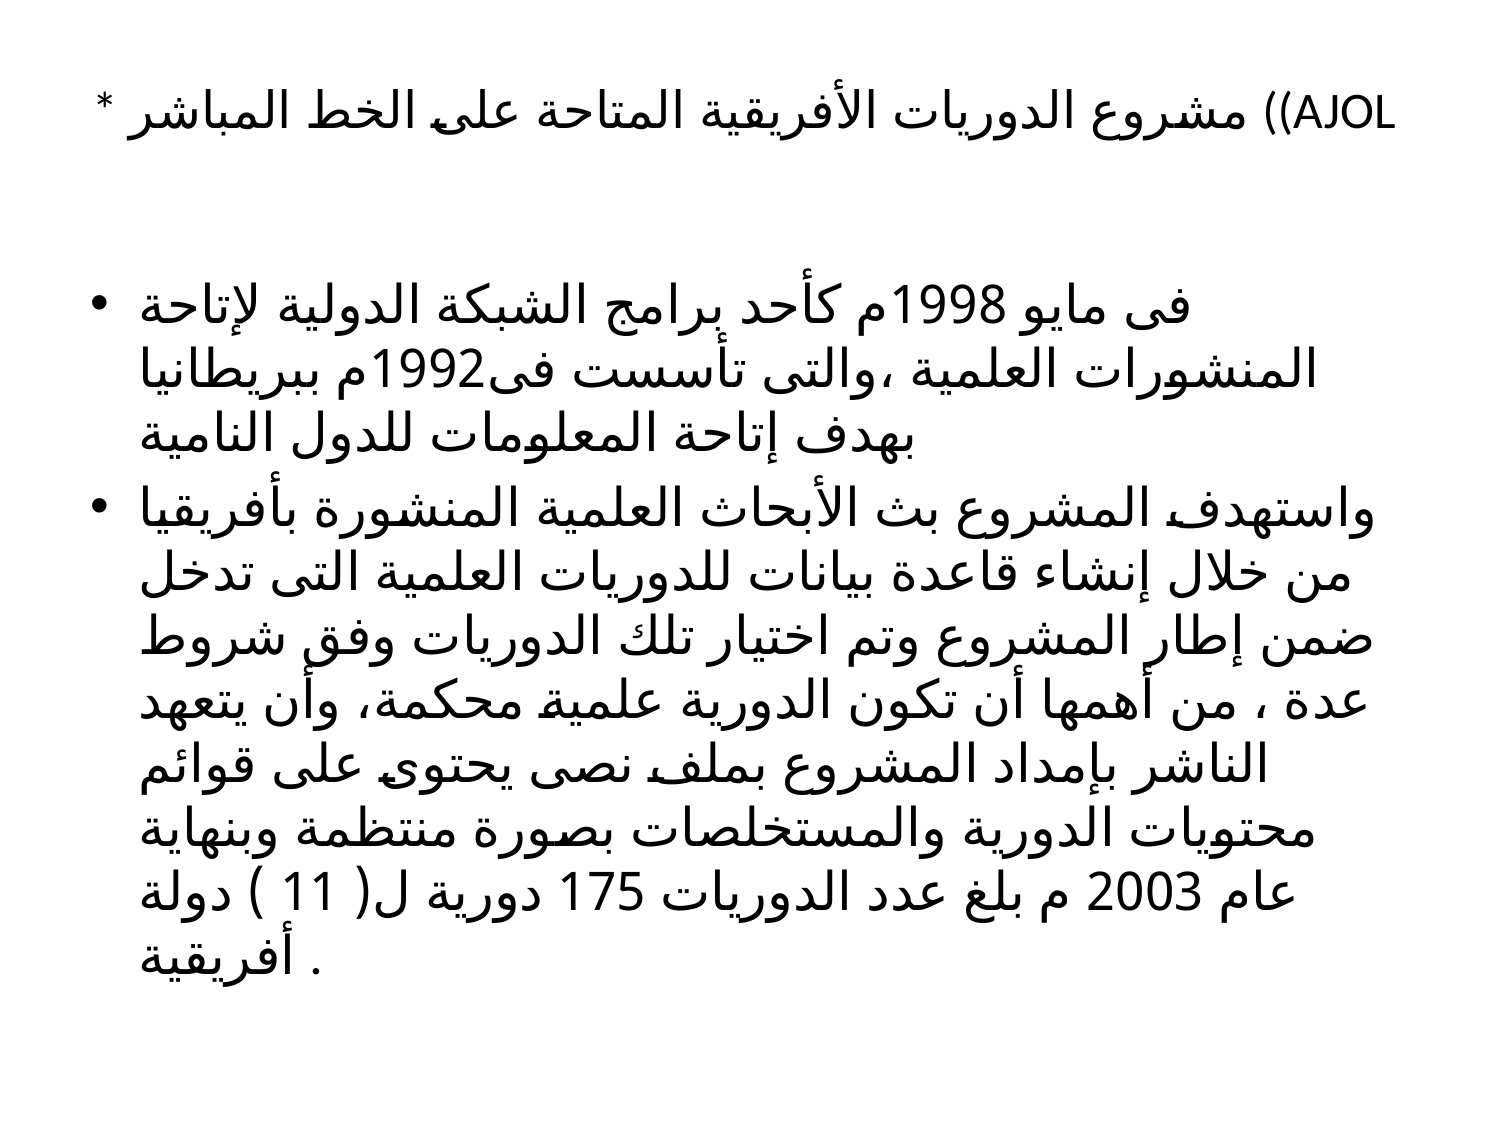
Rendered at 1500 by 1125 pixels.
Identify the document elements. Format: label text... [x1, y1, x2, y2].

title * مشروع الدوريات الأفريقية المتاحة على الخط المباشر ((AJOL [75, 45, 1425, 233]
list فى مايو 1998م كأحد برامج الشبكة الدولية لإتاحة المنشورات العلمية ،والتى تأسست فى1992م ببريطانيا بهدف إتاحة المعلومات للدول النامية واستهدف المشروع بث الأبحاث العلمية المنشورة بأفريقيا من خلال إنشاء قاعدة بيانات للدوريات العلمية التى تدخل ضمن إطار المشروع وتم اختيار تلك الدوريات وفق شروط عدة ، من أهمها أن تكون الدورية علمية محكمة، وأن يتعهد الناشر بإمداد المشروع بملف نصى يحتوى على قوائم محتويات الدورية والمستخلصات بصورة منتظمة وبنهاية عام 2003 م بلغ عدد الدوريات 175 دورية ل( 11 ) دولة أفريقية . [75, 262, 1425, 1005]
